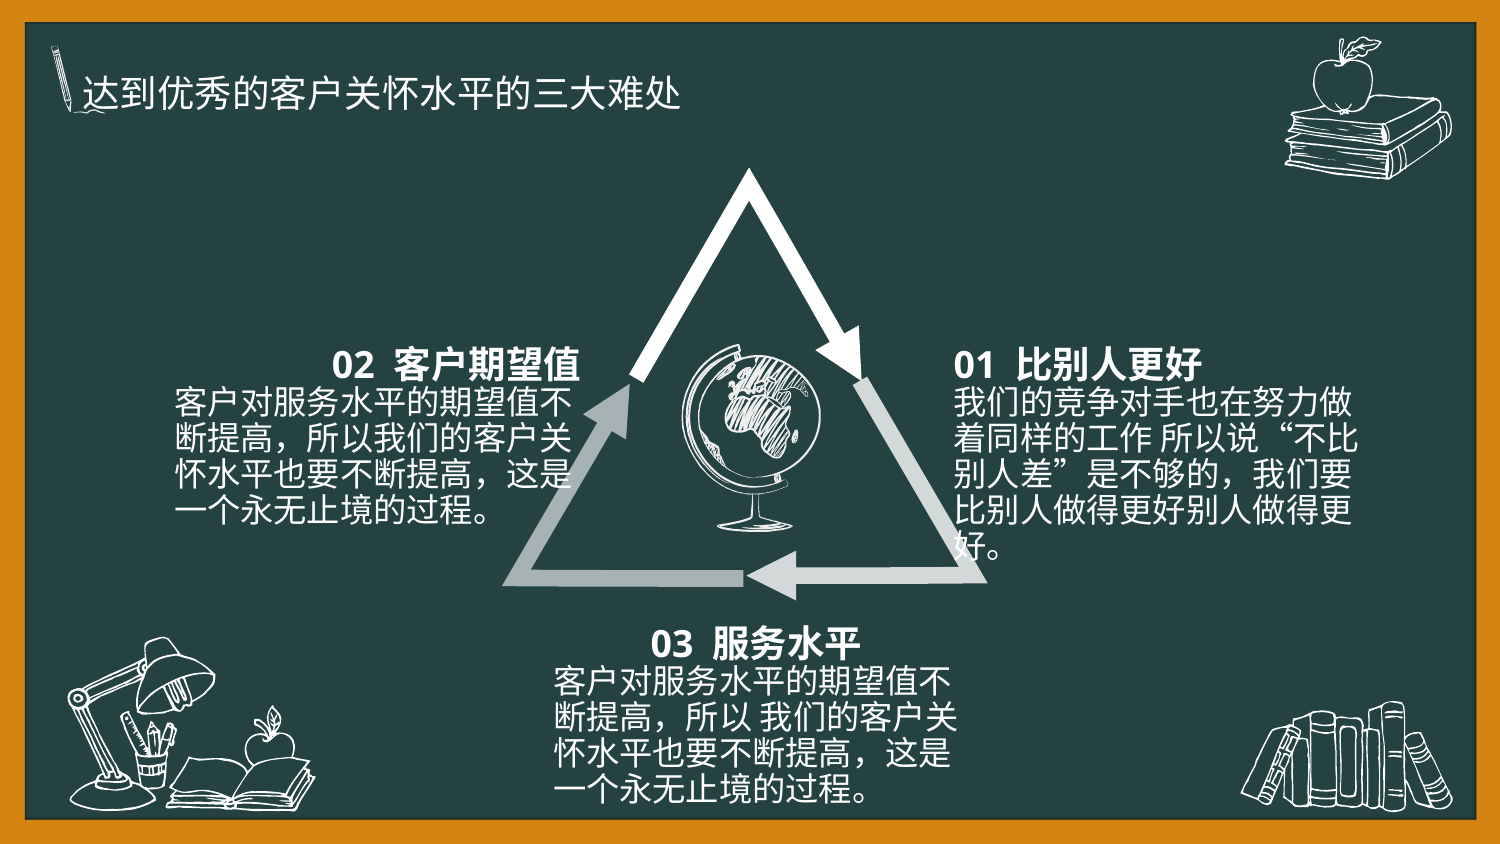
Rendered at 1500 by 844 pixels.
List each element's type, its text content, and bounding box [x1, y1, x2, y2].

text_box 01 比别人更好 我们的竞争对手也在努力做着同样的工作 所以说“不比别人差”是不够的，我们要比别人做得更好别人做得更好。 [938, 310, 1376, 573]
text_box [635, 182, 862, 382]
text_box [596, 383, 744, 580]
picture [0, 0, 1500, 844]
text_box 02 客户期望值 客户对服务水平的期望值不断提高，所以我们的客户关怀水平也要不断提高，这是 一个永无止境的过程。 [159, 310, 596, 597]
text_box [746, 380, 976, 582]
text_box 03 服务水平 客户对服务水平的期望值不断提高，所以 我们的客户关怀水平也要不断提高，这是一个永无止境的过程。 [538, 590, 975, 844]
text_box 达到优秀的客户关怀水平的三大难处 [67, 62, 794, 123]
